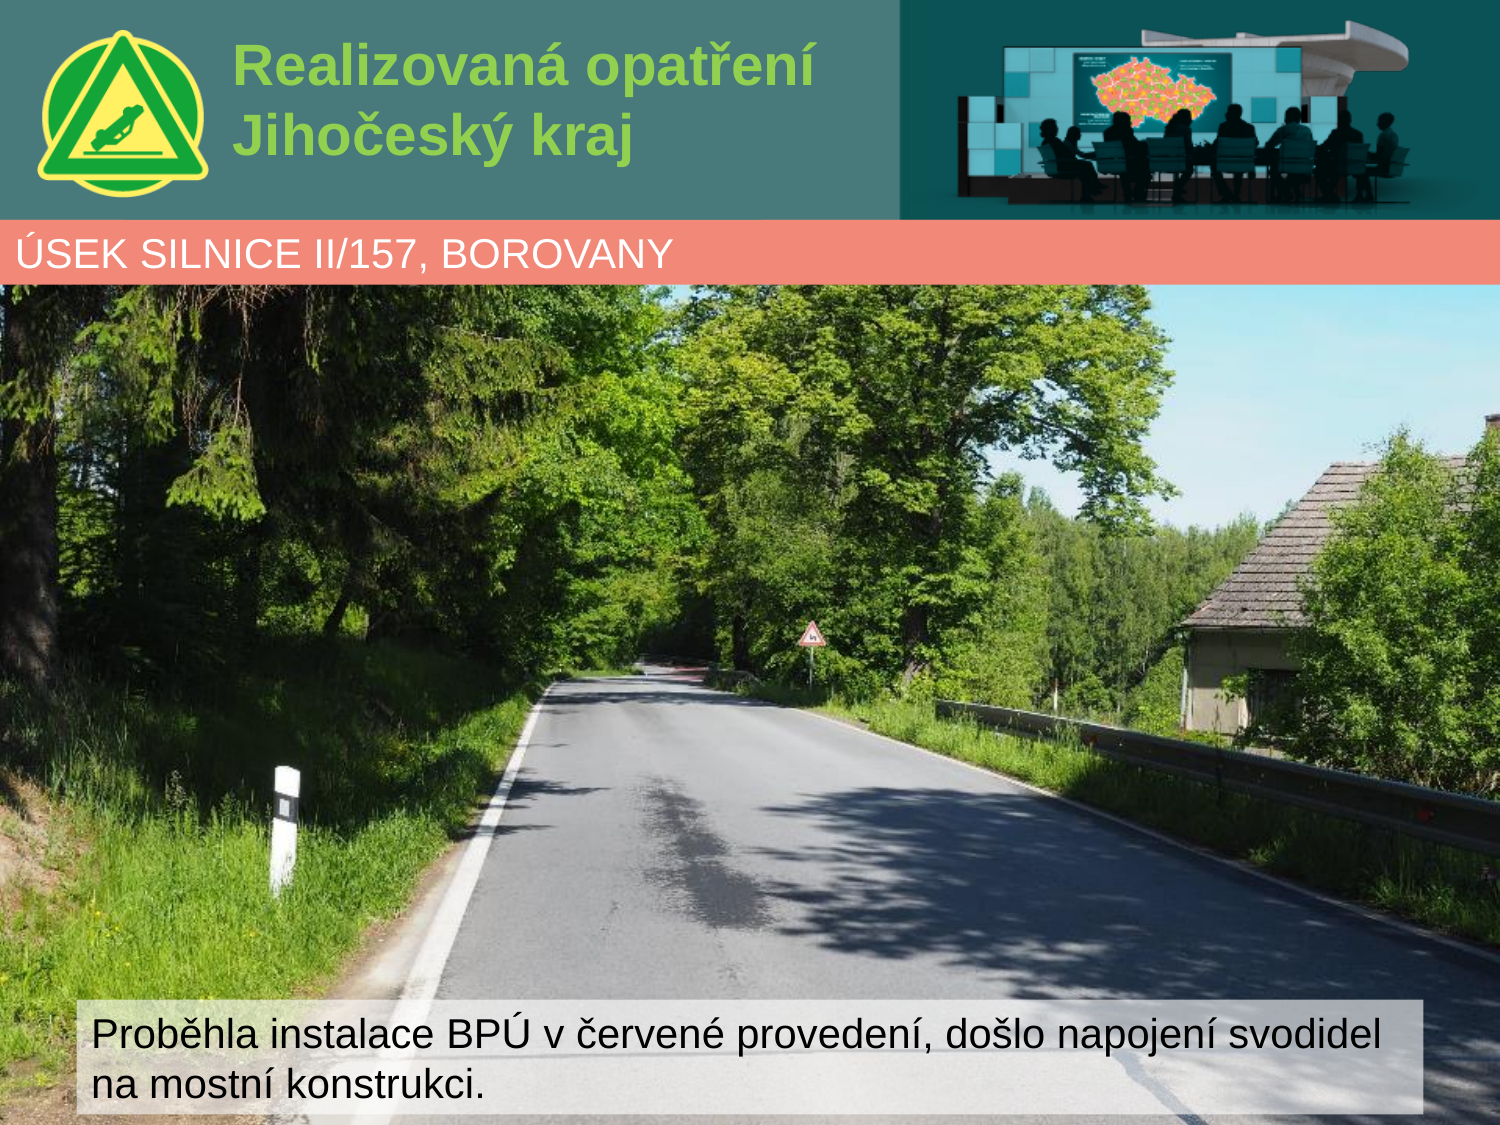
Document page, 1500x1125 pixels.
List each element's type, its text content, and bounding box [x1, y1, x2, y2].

picture [0, 0, 1500, 1125]
text_box Úsek silnice II/157, Borovany [0, 220, 891, 230]
